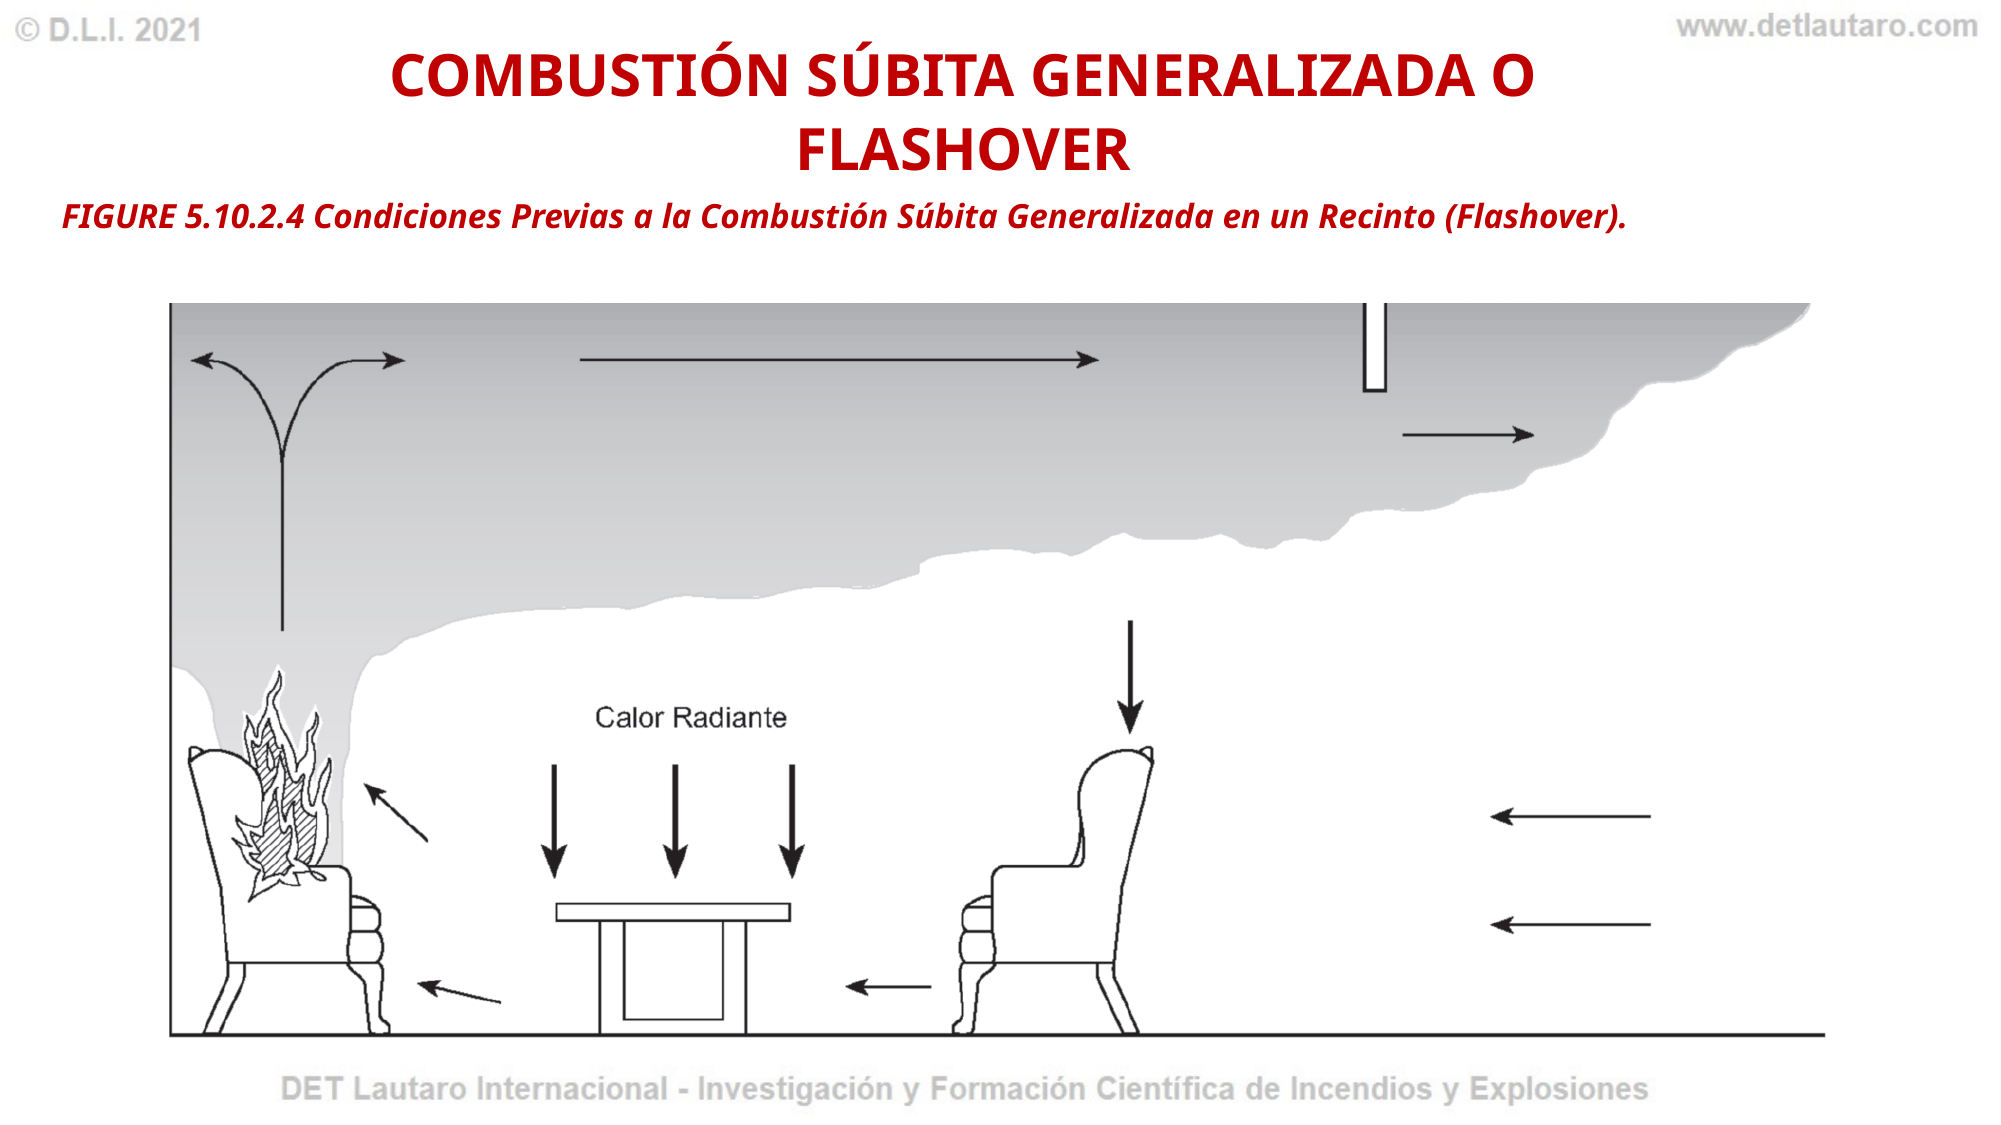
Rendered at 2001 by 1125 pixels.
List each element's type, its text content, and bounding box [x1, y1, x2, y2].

text_box COMBUSTIÓN SÚBITA GENERALIZADA O FLASHOVER [238, 51, 1688, 165]
picture [0, 0, 2001, 1125]
text_box FIGURE 5.10.2.4 Condiciones Previas a la Combustión Súbita Generalizada en un Recinto (Flashover). [46, 187, 1840, 243]
